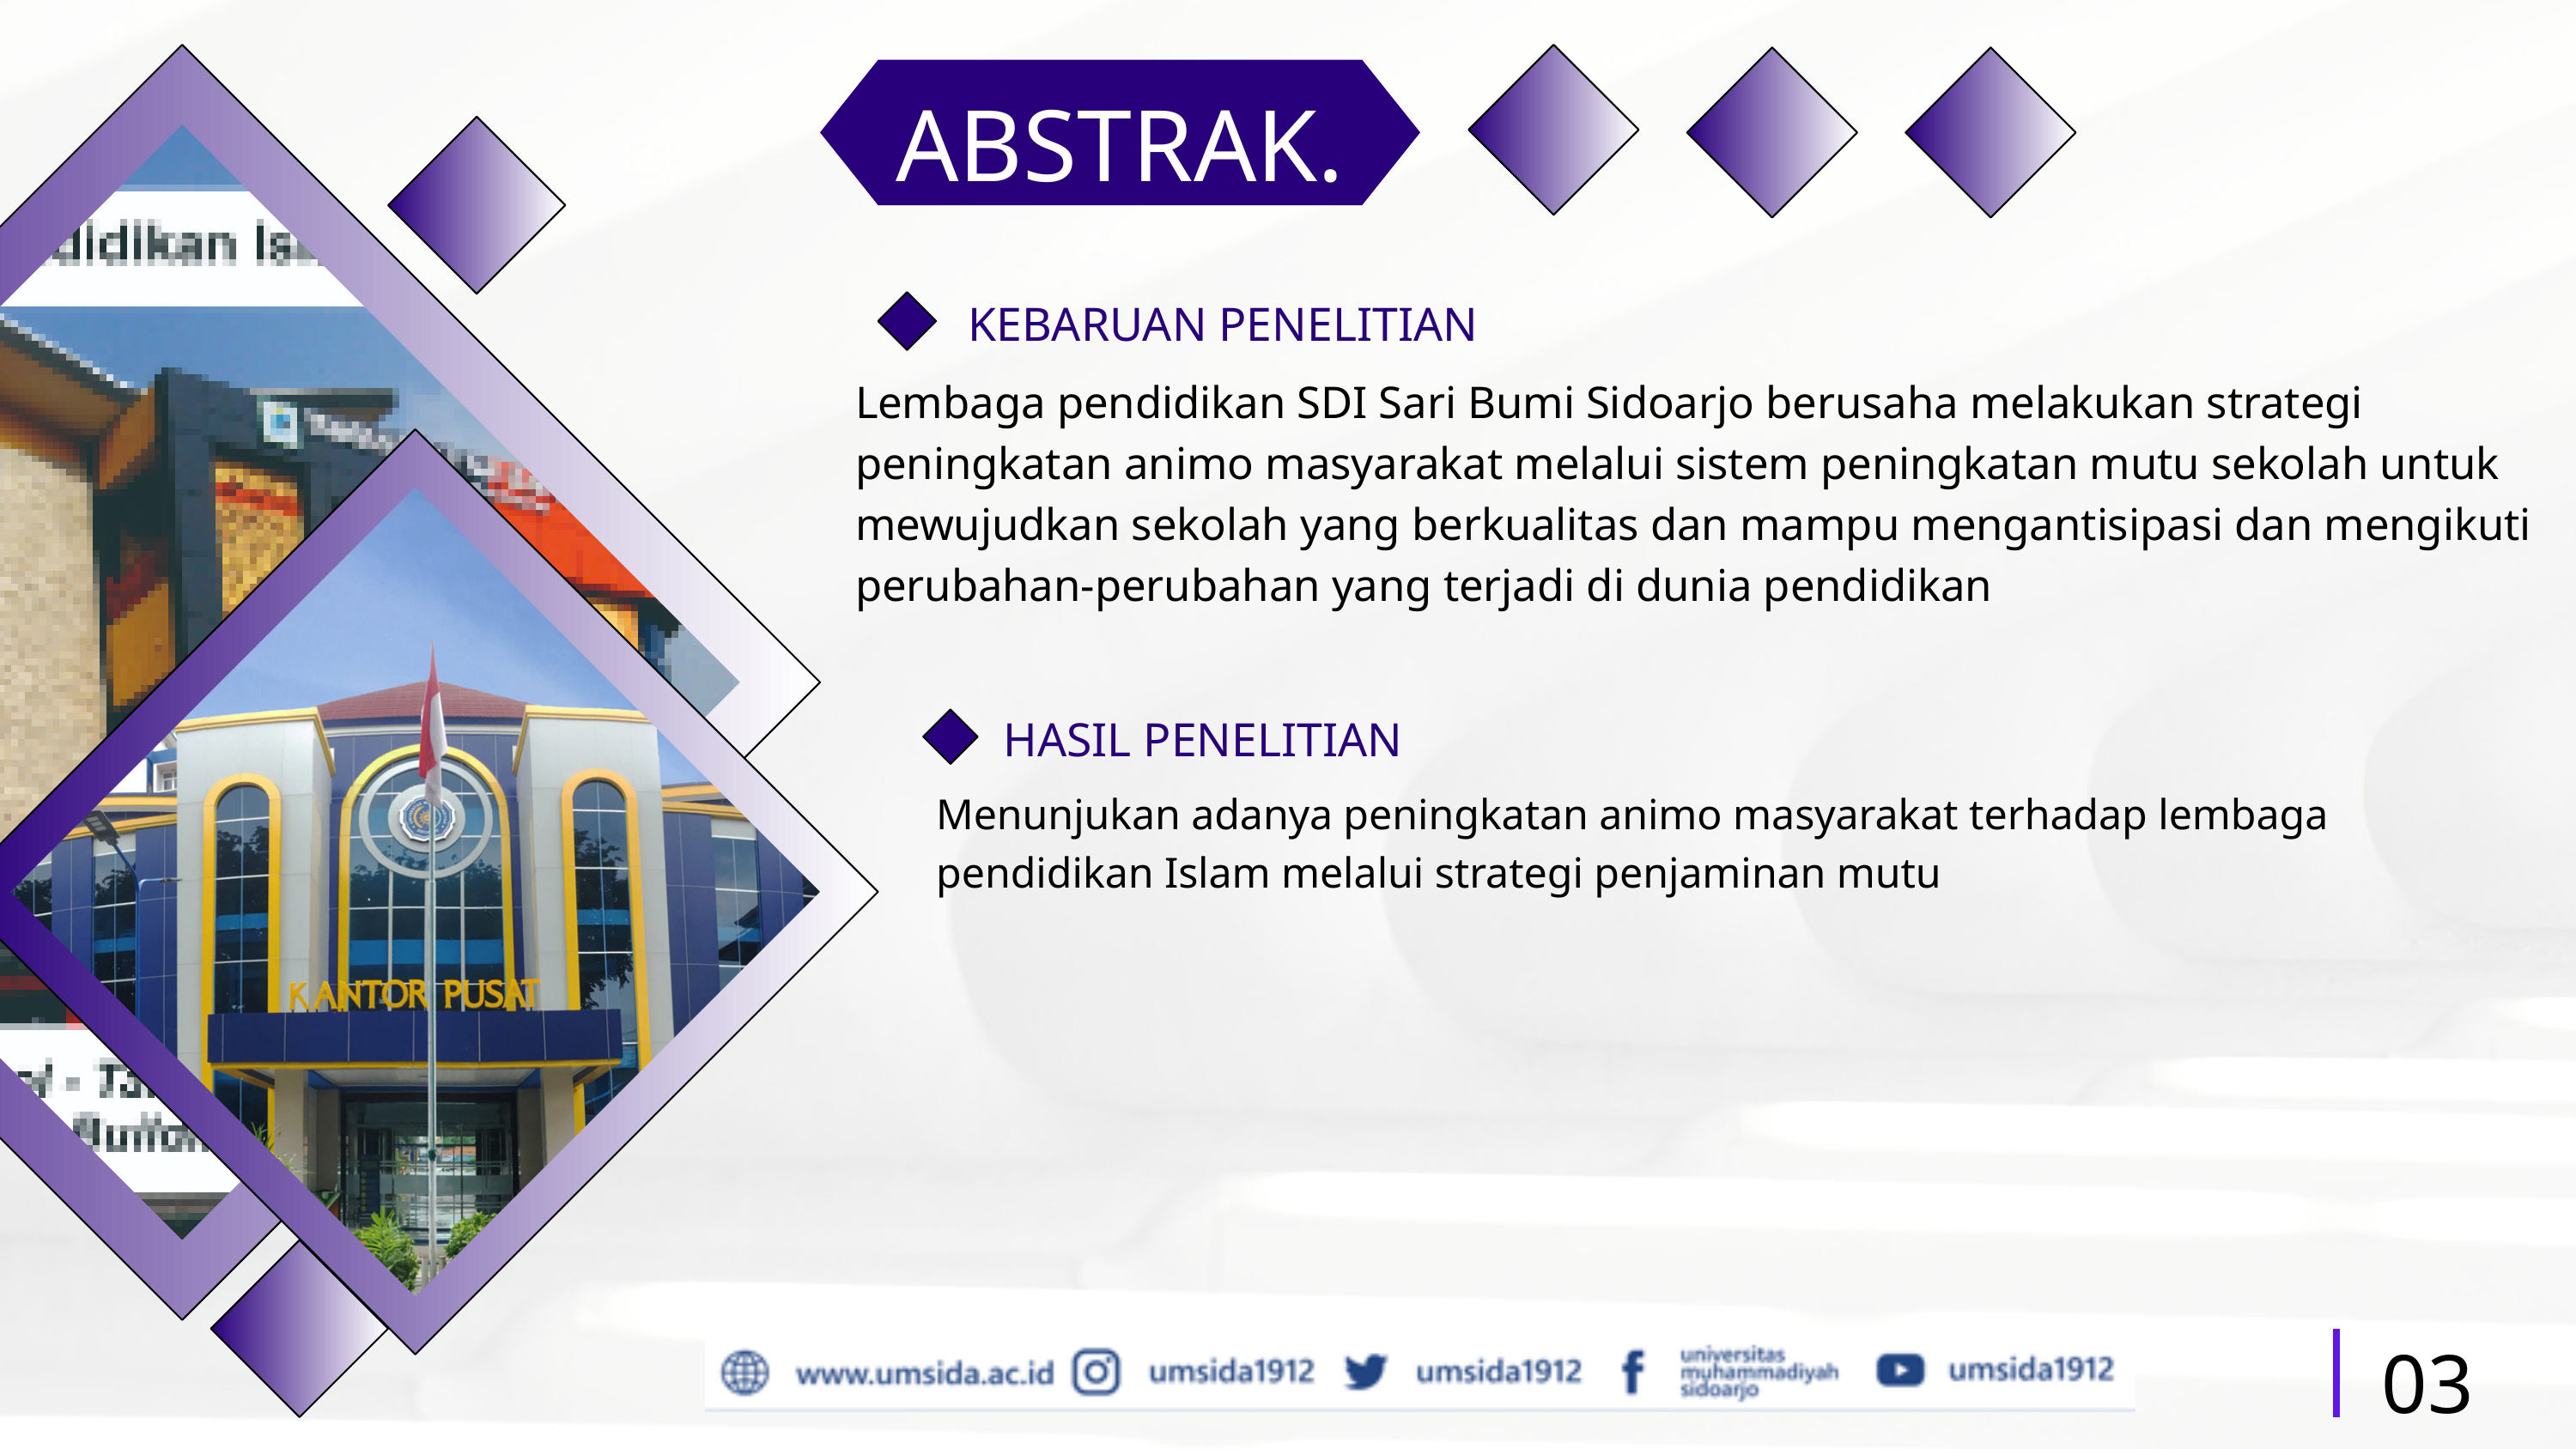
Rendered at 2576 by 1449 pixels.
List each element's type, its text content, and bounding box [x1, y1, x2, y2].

text_box [0, 0, 2576, 1449]
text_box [825, 59, 1421, 206]
text_box [705, 1328, 2136, 1412]
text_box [878, 292, 937, 351]
text_box ABSTRAK. [868, 213, 1372, 340]
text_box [2332, 1328, 2340, 1418]
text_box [1467, 44, 1639, 215]
text_box 03 [2339, 1316, 2475, 1429]
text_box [0, 124, 741, 427]
text_box Menunjukan adanya peningkatan animo masyarakat terhadap lembaga pendidikan Islam melalui strategi penjaminan mutu [936, 779, 2546, 896]
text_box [0, 44, 821, 427]
text_box KEBARUAN PENELITIAN [968, 285, 1585, 351]
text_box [1905, 46, 2076, 218]
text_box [210, 1361, 389, 1418]
text_box Lembaga pendidikan SDI Sari Bumi Sidoarjo berusaha melakukan strategi peningkatan animo masyarakat melalui sistem peningkatan mutu sekolah untuk mewujudkan sekolah yang berkualitas dan mampu mengantisipasi dan mengikuti perubahan-perubahan yang terjadi di dunia pendidikan [854, 366, 2536, 610]
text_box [0, 428, 878, 1355]
text_box HASIL PENELITIAN [1003, 701, 1934, 767]
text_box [1686, 46, 1858, 218]
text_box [10, 487, 821, 1297]
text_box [922, 709, 978, 765]
